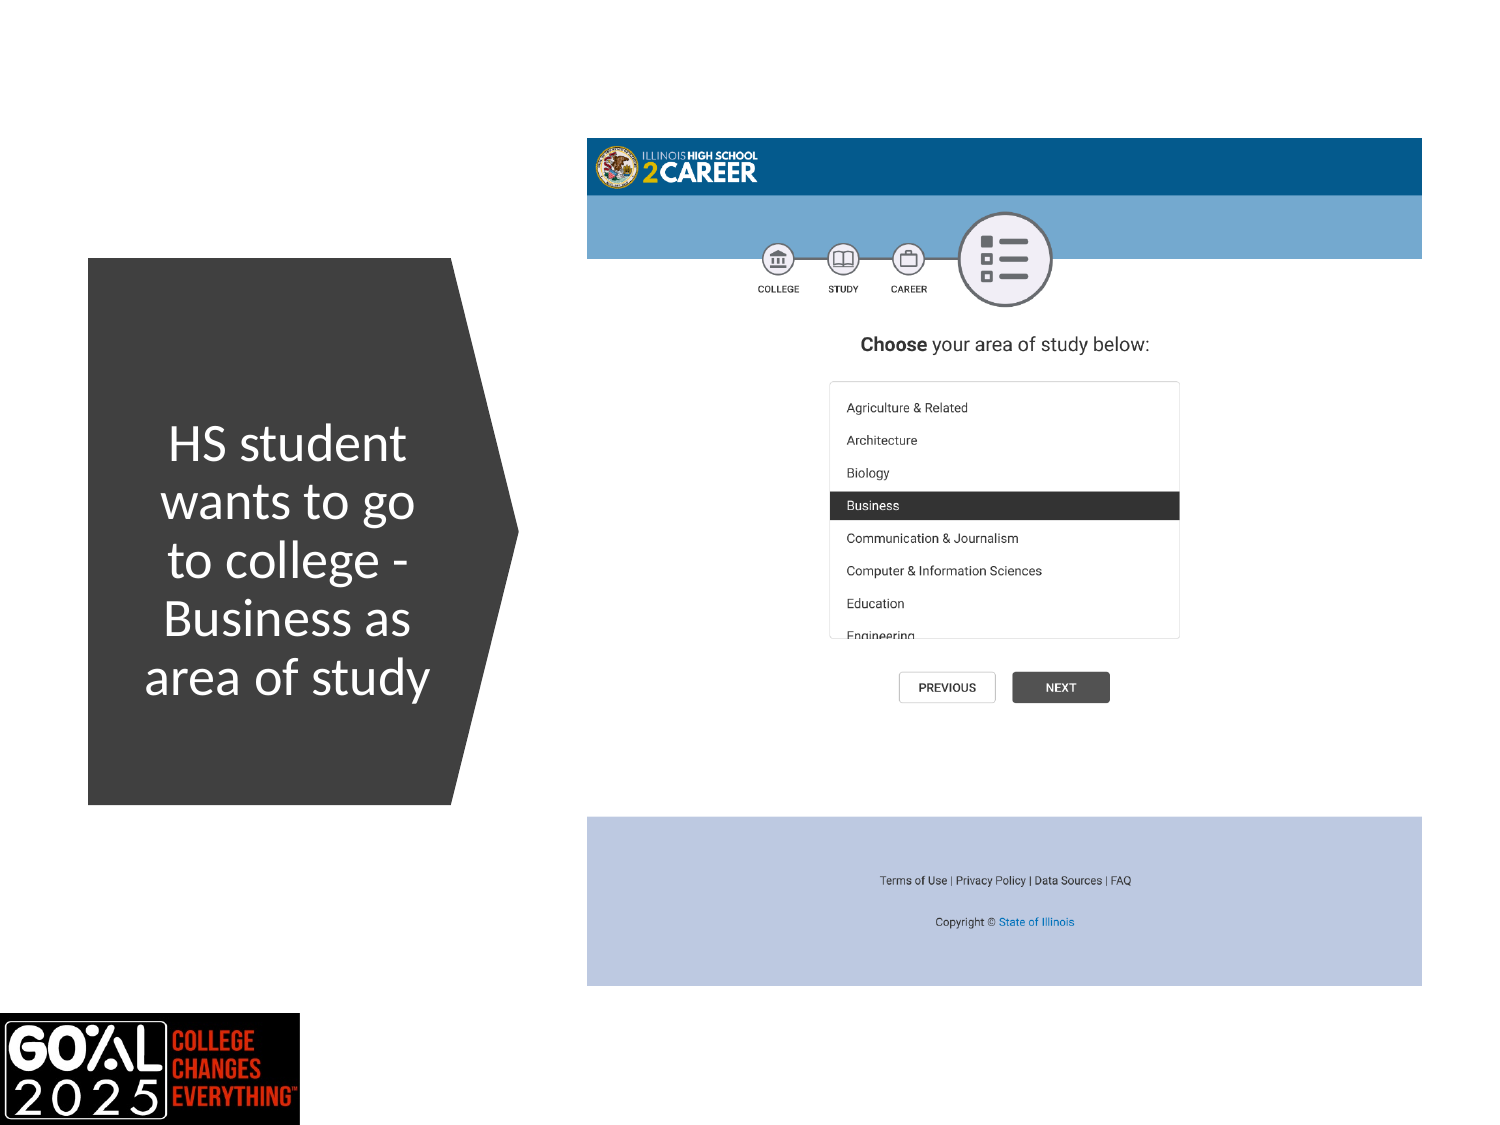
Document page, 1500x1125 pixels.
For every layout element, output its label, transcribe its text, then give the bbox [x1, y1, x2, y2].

picture [0, 1013, 300, 1125]
picture [587, 138, 1423, 986]
text_box [86, 256, 521, 808]
title HS student wants to go to college - Business as area of study [126, 322, 450, 741]
